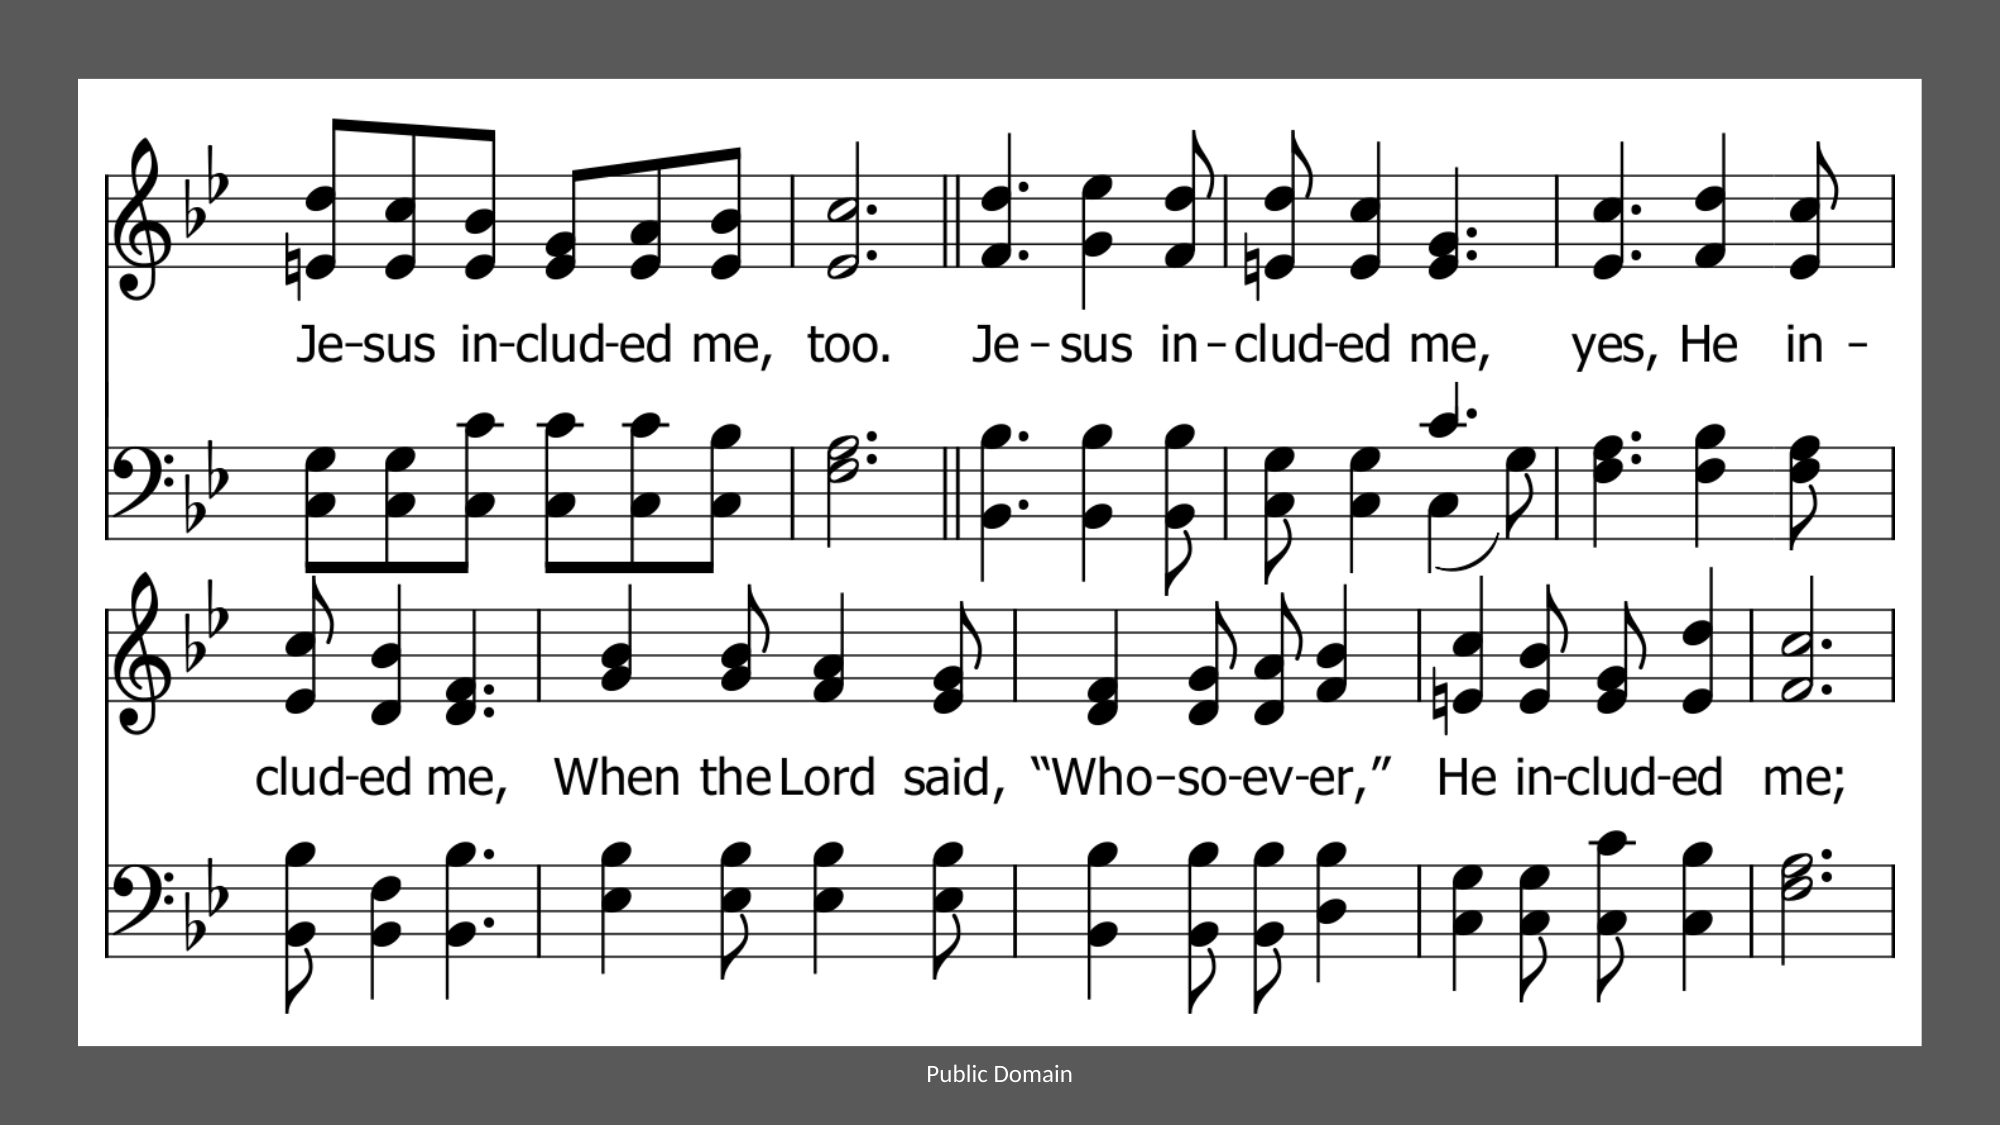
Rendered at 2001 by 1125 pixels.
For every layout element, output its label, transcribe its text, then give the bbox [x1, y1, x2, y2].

text_box [77, 78, 1923, 1047]
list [105, 106, 1895, 1019]
footer Public Domain [662, 1042, 1338, 1103]
text_box [0, 0, 2000, 1125]
